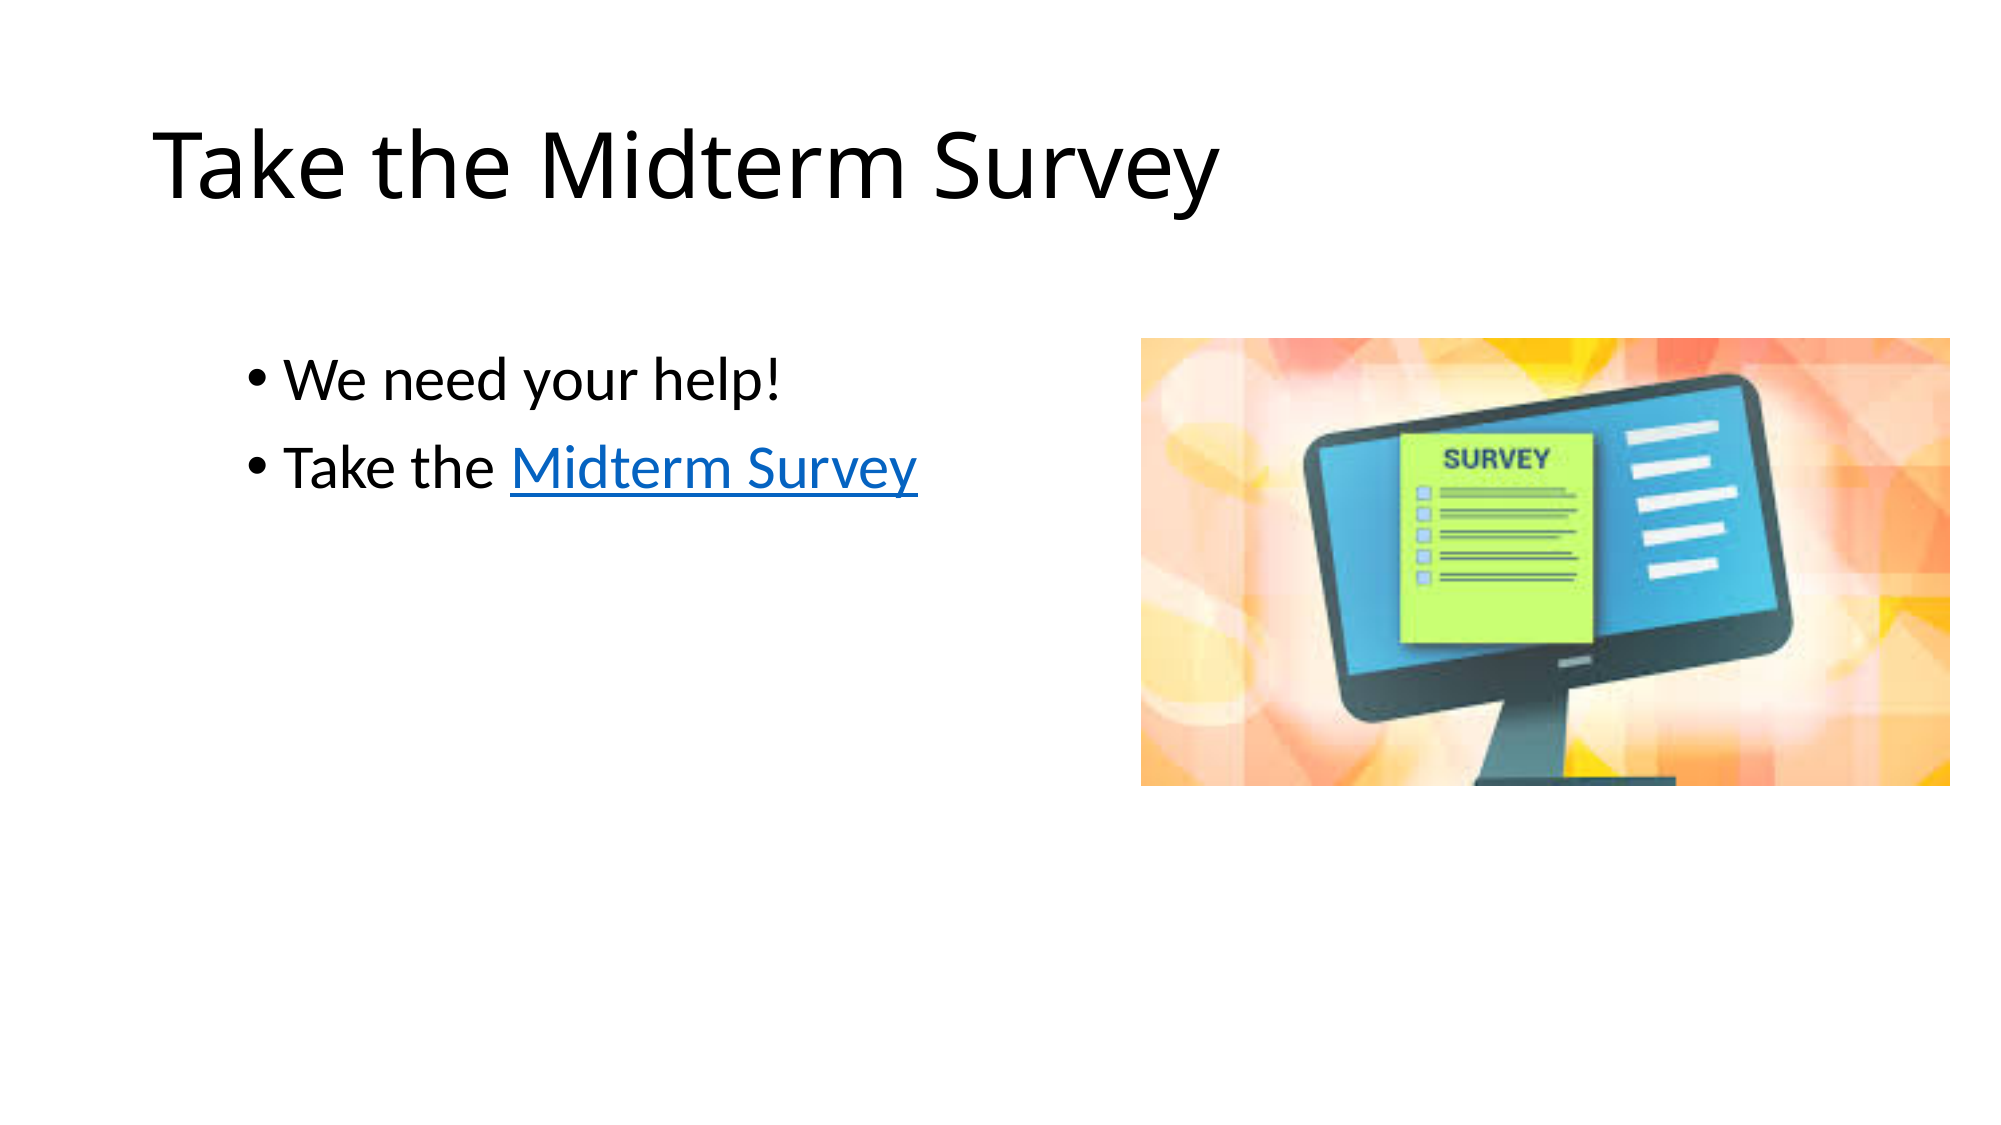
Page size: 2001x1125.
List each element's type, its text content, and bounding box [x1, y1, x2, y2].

list We need your help! Take the Midterm Survey [231, 338, 1094, 1057]
picture [1141, 338, 1950, 786]
title Take the Midterm Survey [137, 59, 1863, 278]
